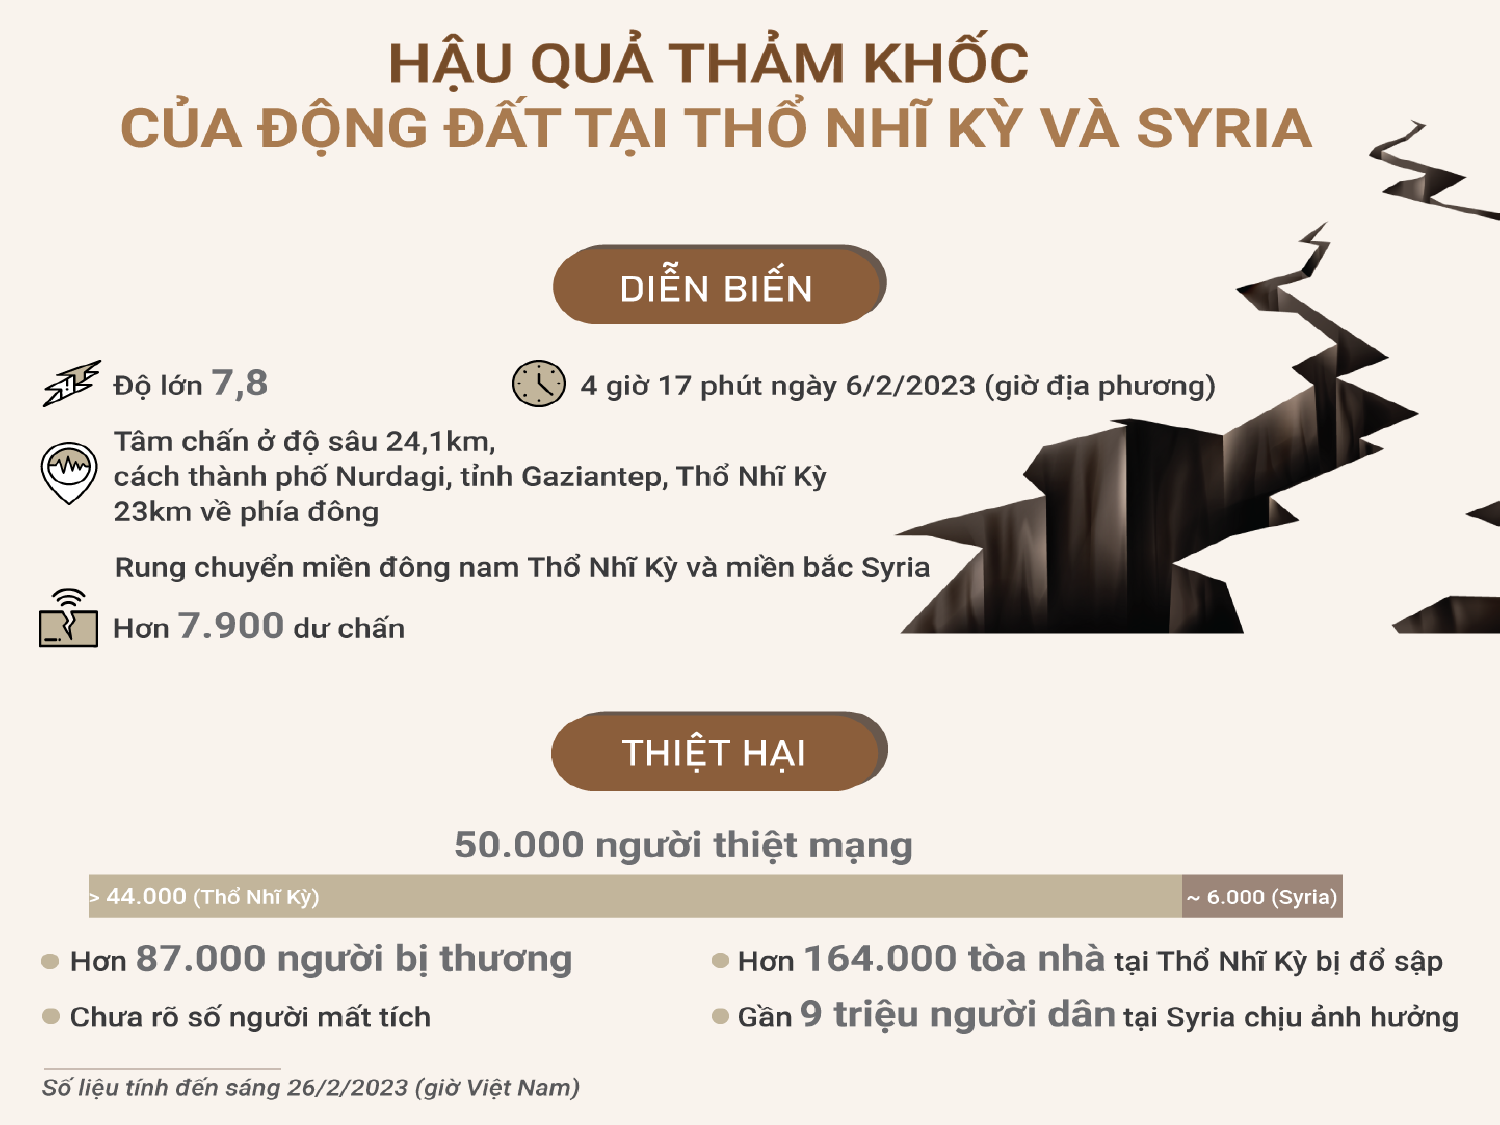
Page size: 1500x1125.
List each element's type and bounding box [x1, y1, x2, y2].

list [0, 0, 1500, 1125]
